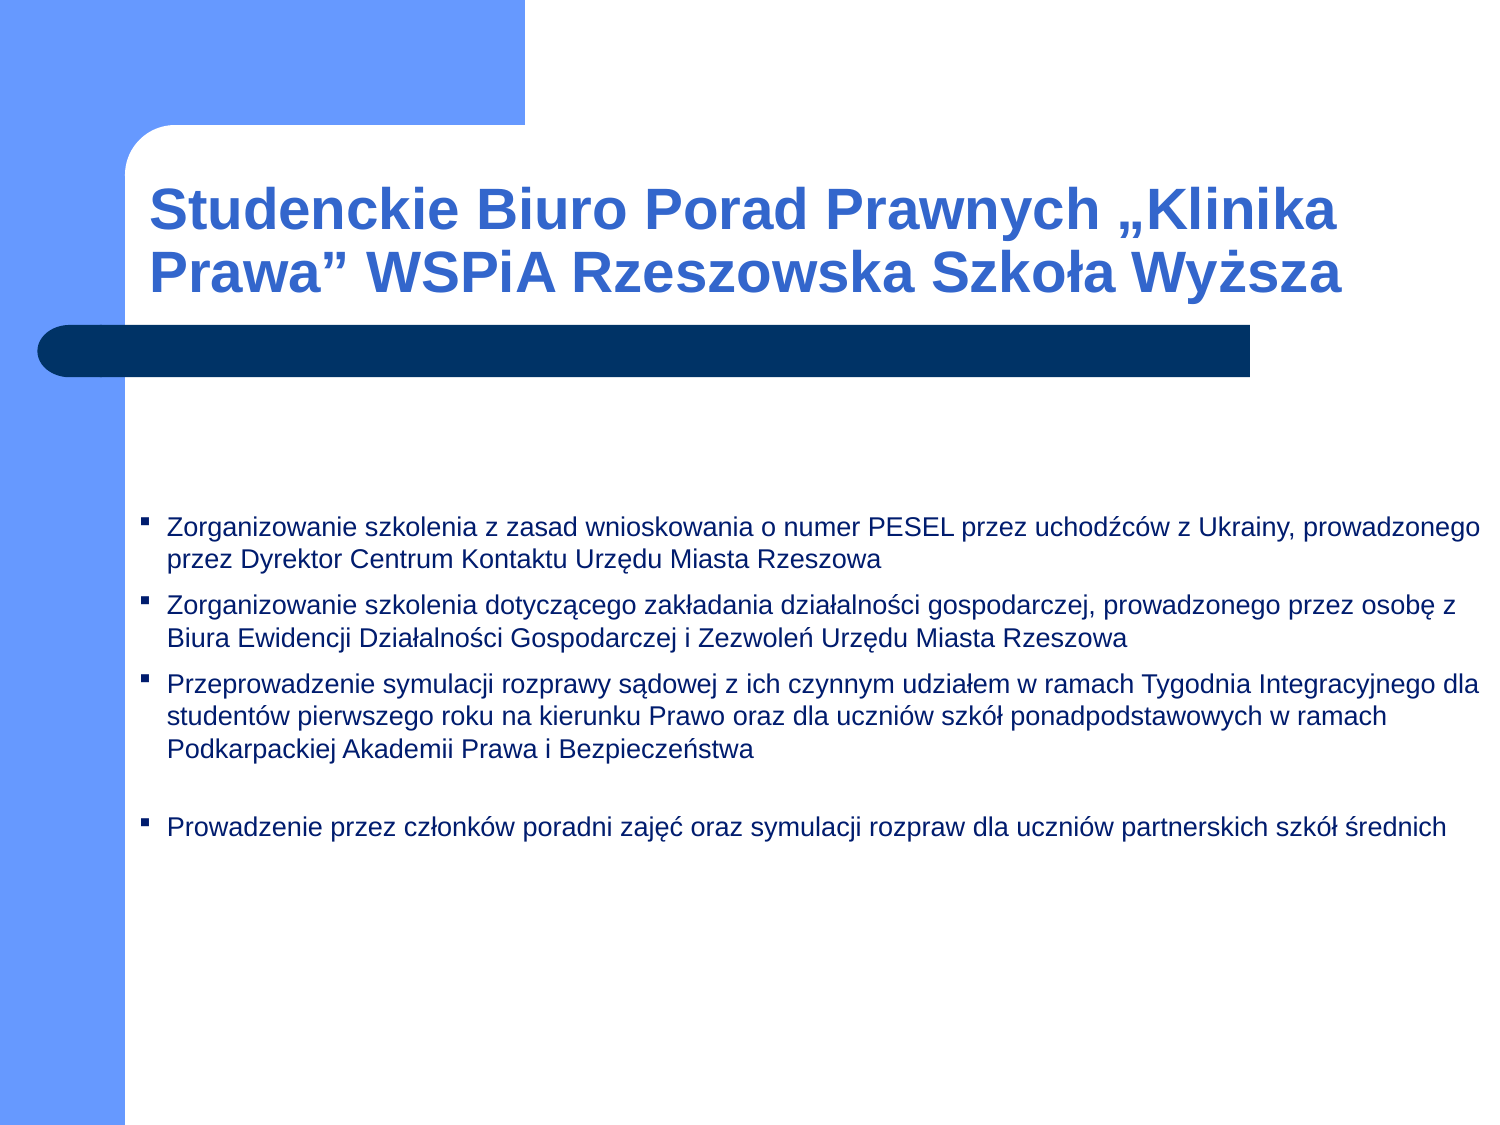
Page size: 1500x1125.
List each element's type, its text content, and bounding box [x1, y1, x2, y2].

text_box Zorganizowanie szkolenia z zasad wnioskowania o numer PESEL przez uchodźców z Ukrainy, prowadzonego przez Dyrektor Centrum Kontaktu Urzędu Miasta Rzeszowa Zorganizowanie szkolenia dotyczącego zakładania działalności gospodarczej, prowadzonego przez osobę z Biura Ewidencji Działalności Gospodarczej i Zezwoleń Urzędu Miasta Rzeszowa Przeprowadzenie symulacji rozprawy sądowej z ich czynnym udziałem w ramach Tygodnia Integracyjnego dla studentów pierwszego roku na kierunku Prawo oraz dla uczniów szkół ponadpodstawowych w ramach Podkarpackiej Akademii Prawa i Bezpieczeństwa Prowadzenie przez członków poradni zajęć oraz symulacji rozpraw dla uczniów partnerskich szkół średnich [123, 373, 1500, 850]
title Studenckie Biuro Porad Prawnych „Klinika Prawa” WSPiA Rzeszowska Szkoła Wyższa [134, 125, 1448, 314]
